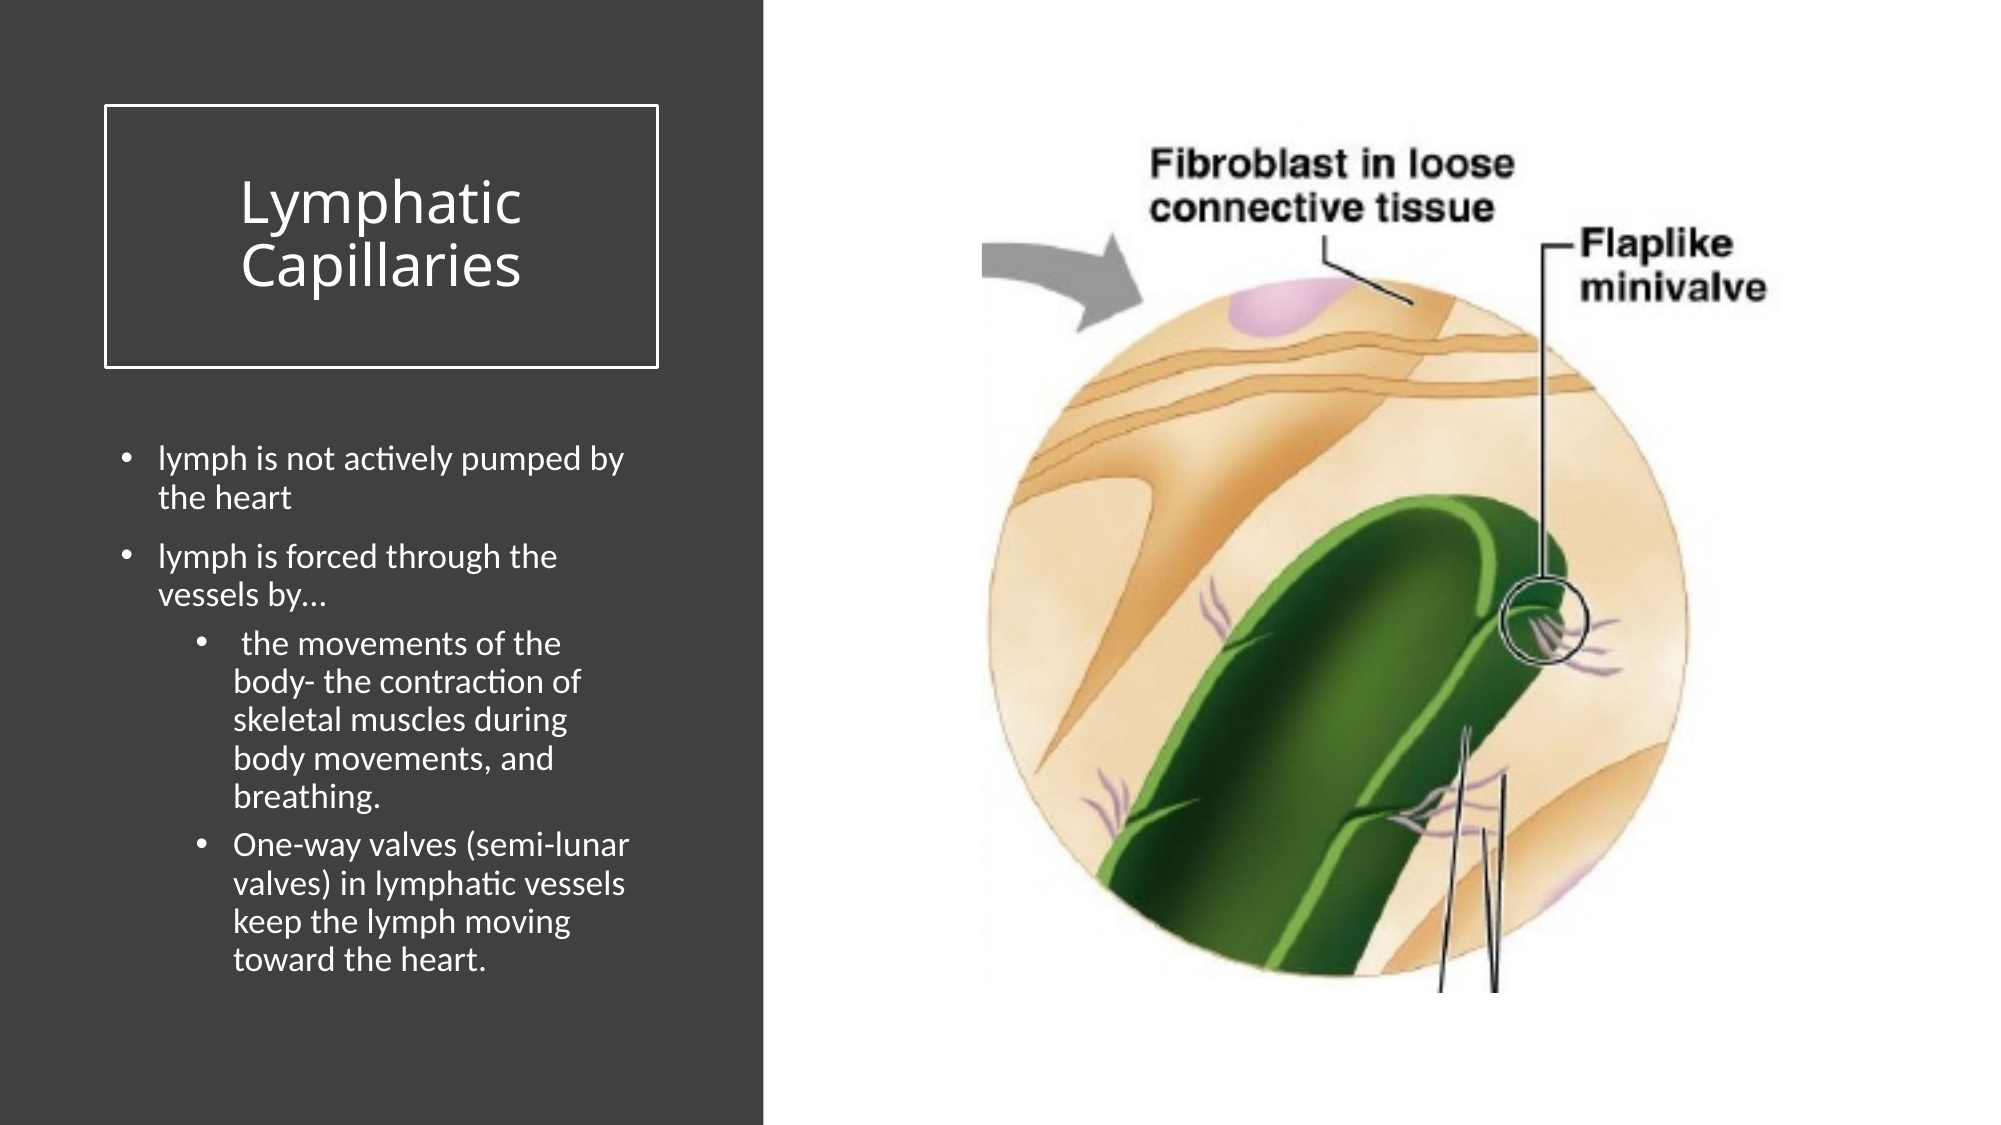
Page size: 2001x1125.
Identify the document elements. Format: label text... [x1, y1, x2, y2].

list lymph is not actively pumped by the heart lymph is forced through the vessels by… the movements of the body- the contraction of skeletal muscles during body movements, and breathing. One-way valves (semi-lunar valves) in lymphatic vessels keep the lymph moving toward the heart. [105, 432, 658, 994]
text_box [0, 0, 764, 1125]
picture [981, 105, 1782, 993]
title Lymphatic Capillaries [105, 105, 658, 368]
